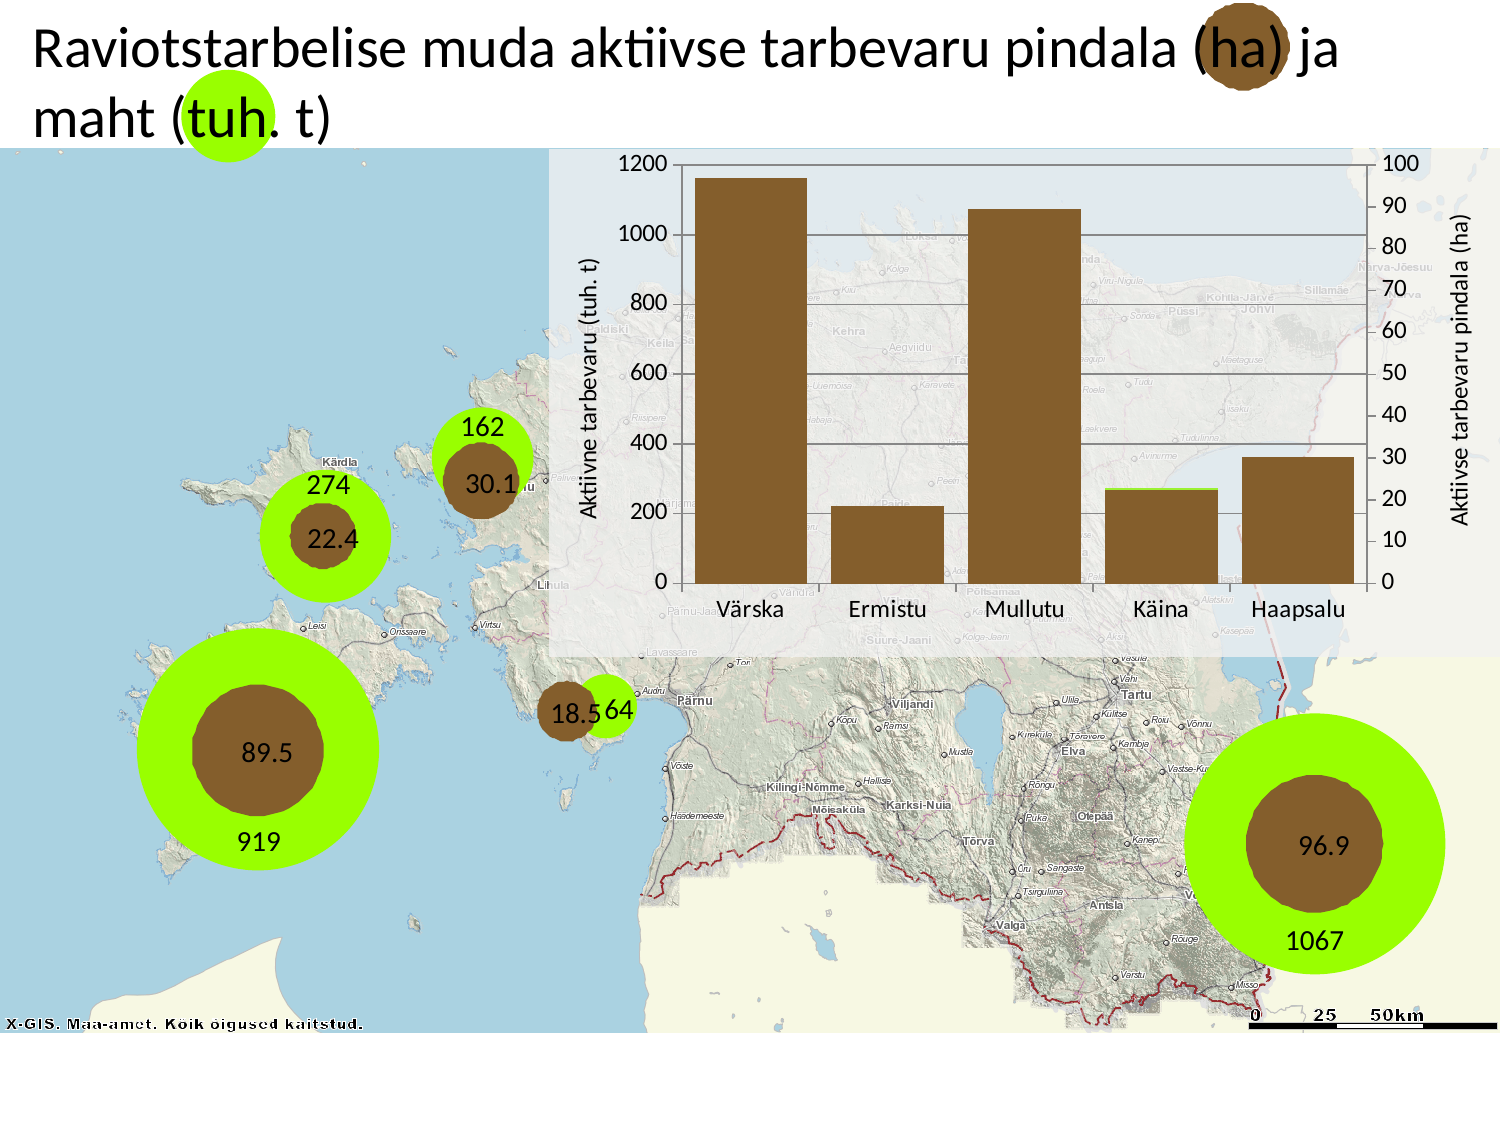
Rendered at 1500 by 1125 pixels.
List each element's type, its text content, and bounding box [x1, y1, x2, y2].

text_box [431, 406, 534, 510]
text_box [537, 680, 612, 742]
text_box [289, 503, 368, 570]
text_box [259, 464, 392, 603]
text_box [1184, 713, 1446, 975]
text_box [1245, 774, 1384, 913]
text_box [442, 442, 526, 520]
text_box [192, 684, 324, 817]
text_box Raviotstarbelise muda aktiivse tarbevaru pindala (ha) ja maht (tuh. t) [17, 1, 1459, 147]
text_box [574, 673, 643, 739]
picture [0, 148, 1500, 1034]
chart [548, 148, 1500, 658]
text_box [136, 627, 380, 871]
